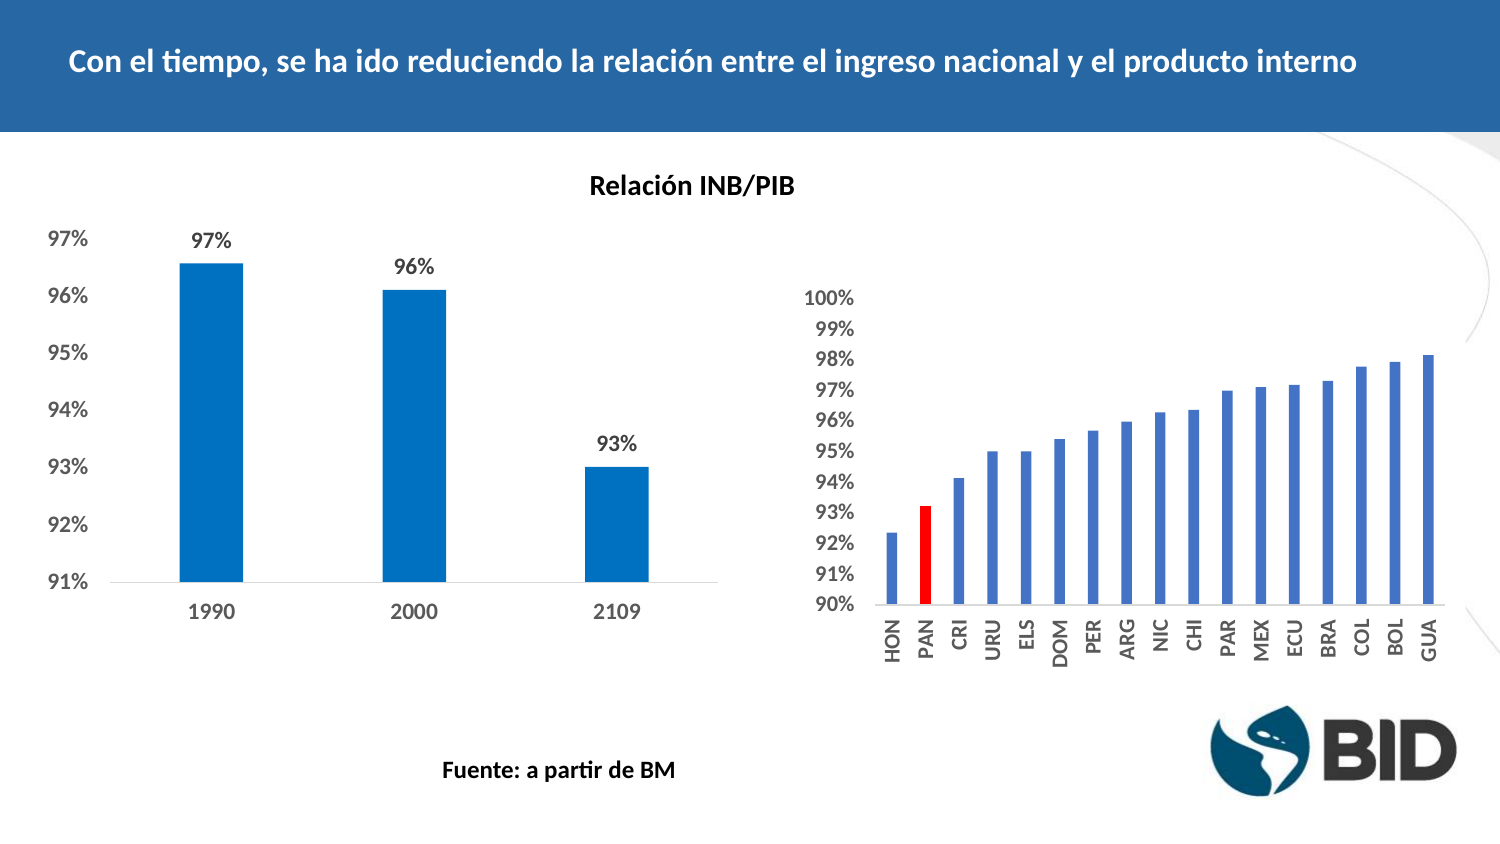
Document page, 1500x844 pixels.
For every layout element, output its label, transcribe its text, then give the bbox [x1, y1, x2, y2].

text_box Con el tiempo, se ha ido reduciendo la relación entre el ingreso nacional y el producto interno [54, 31, 1404, 87]
text_box Fuente: a partir de BM [427, 749, 692, 792]
picture [0, 132, 1500, 844]
text_box Relación INB/PIB [574, 163, 811, 210]
